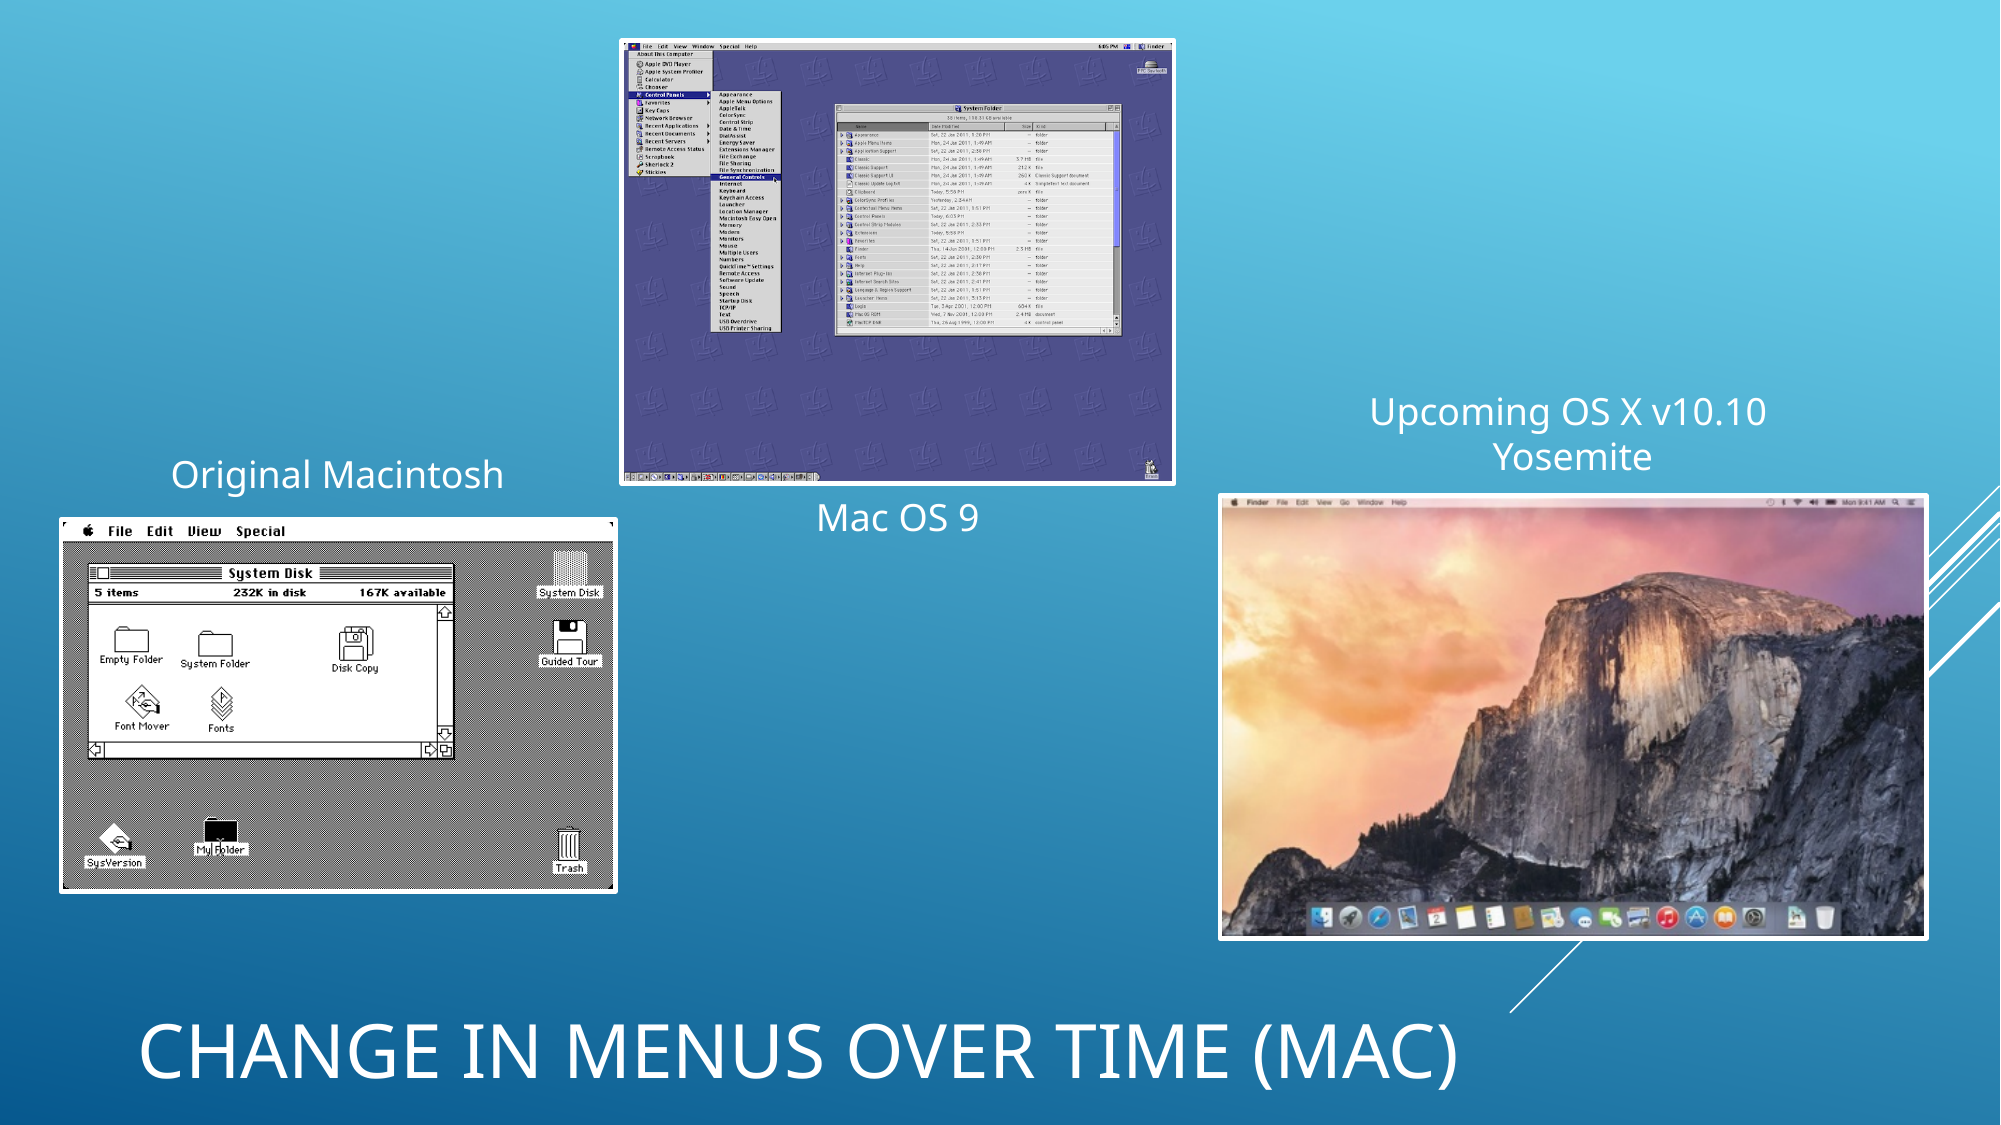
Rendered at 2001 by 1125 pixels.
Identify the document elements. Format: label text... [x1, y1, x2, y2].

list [62, 521, 614, 890]
picture [1221, 497, 1925, 937]
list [623, 42, 1172, 482]
text_box Upcoming OS X v10.10 Yosemite [1354, 380, 1792, 486]
title Change in Menus over time (Mac) [122, 924, 1523, 1125]
text_box Original Macintosh [155, 443, 521, 504]
text_box Mac OS 9 [801, 486, 995, 547]
